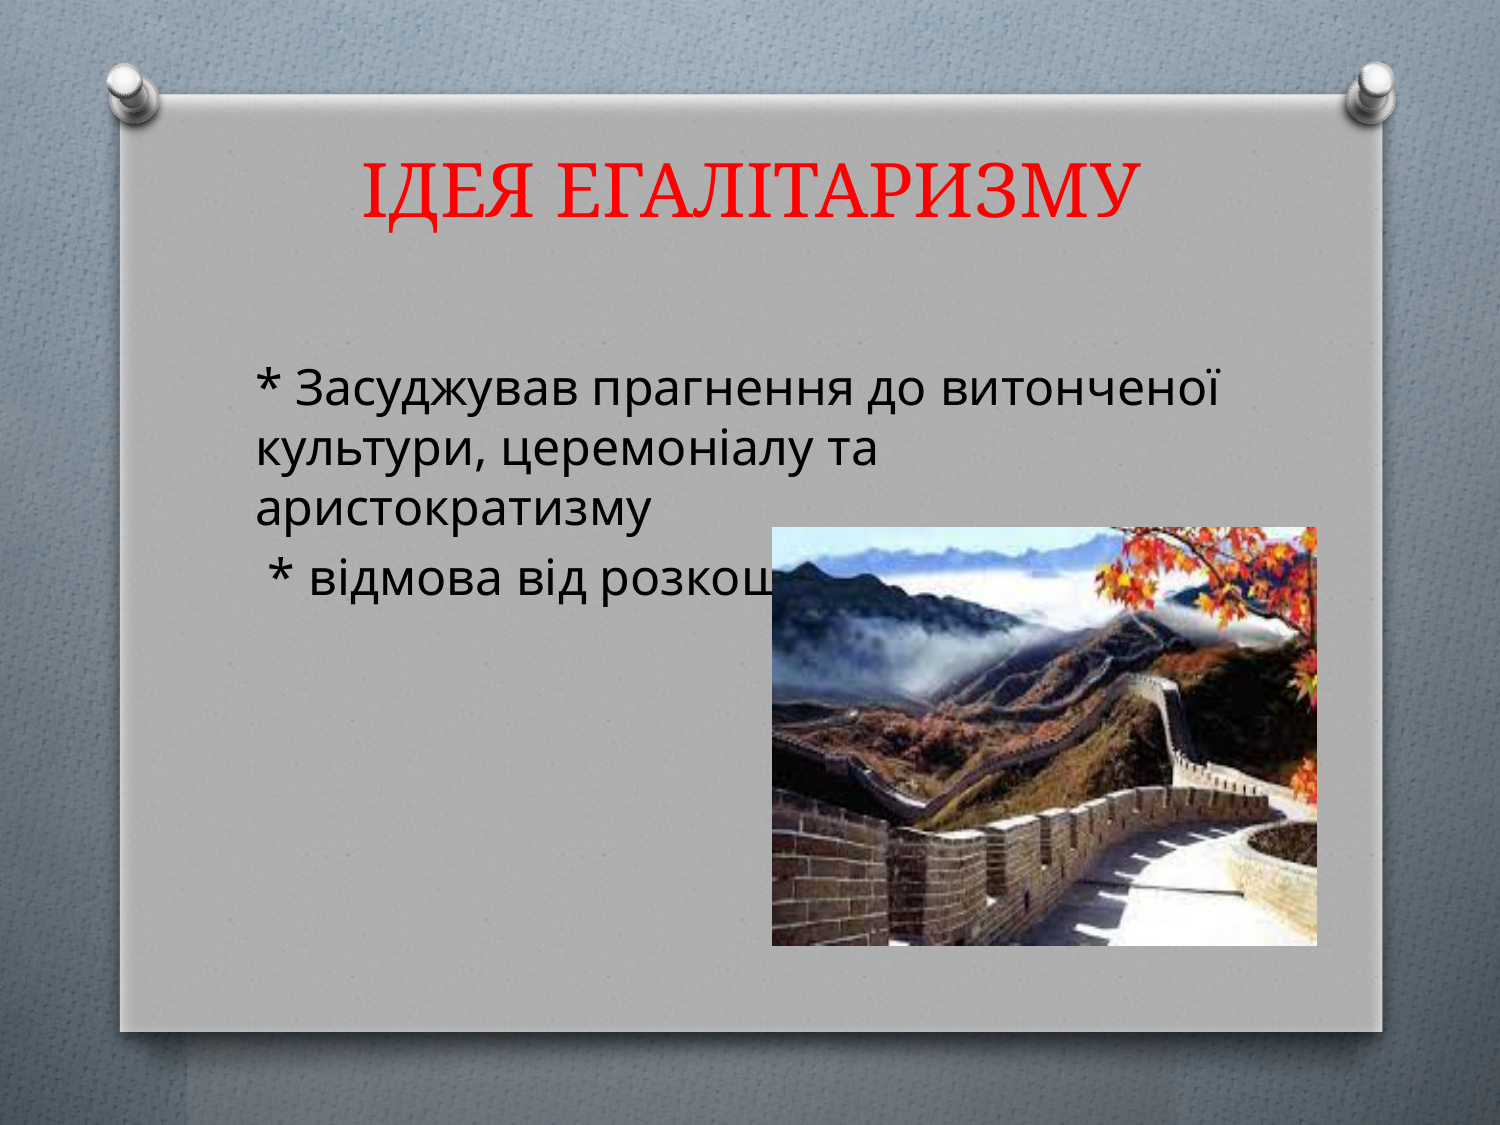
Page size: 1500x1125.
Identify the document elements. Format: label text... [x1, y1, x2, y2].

list * Засуджував прагнення до витонченої культури, церемоніалу та аристократизму * відмова від розкоші [240, 347, 1257, 939]
picture [772, 526, 1318, 946]
title ІДЕЯ ЕГАЛІТАРИЗМУ [179, 134, 1323, 332]
picture [75, 29, 198, 153]
picture [1317, 35, 1439, 156]
